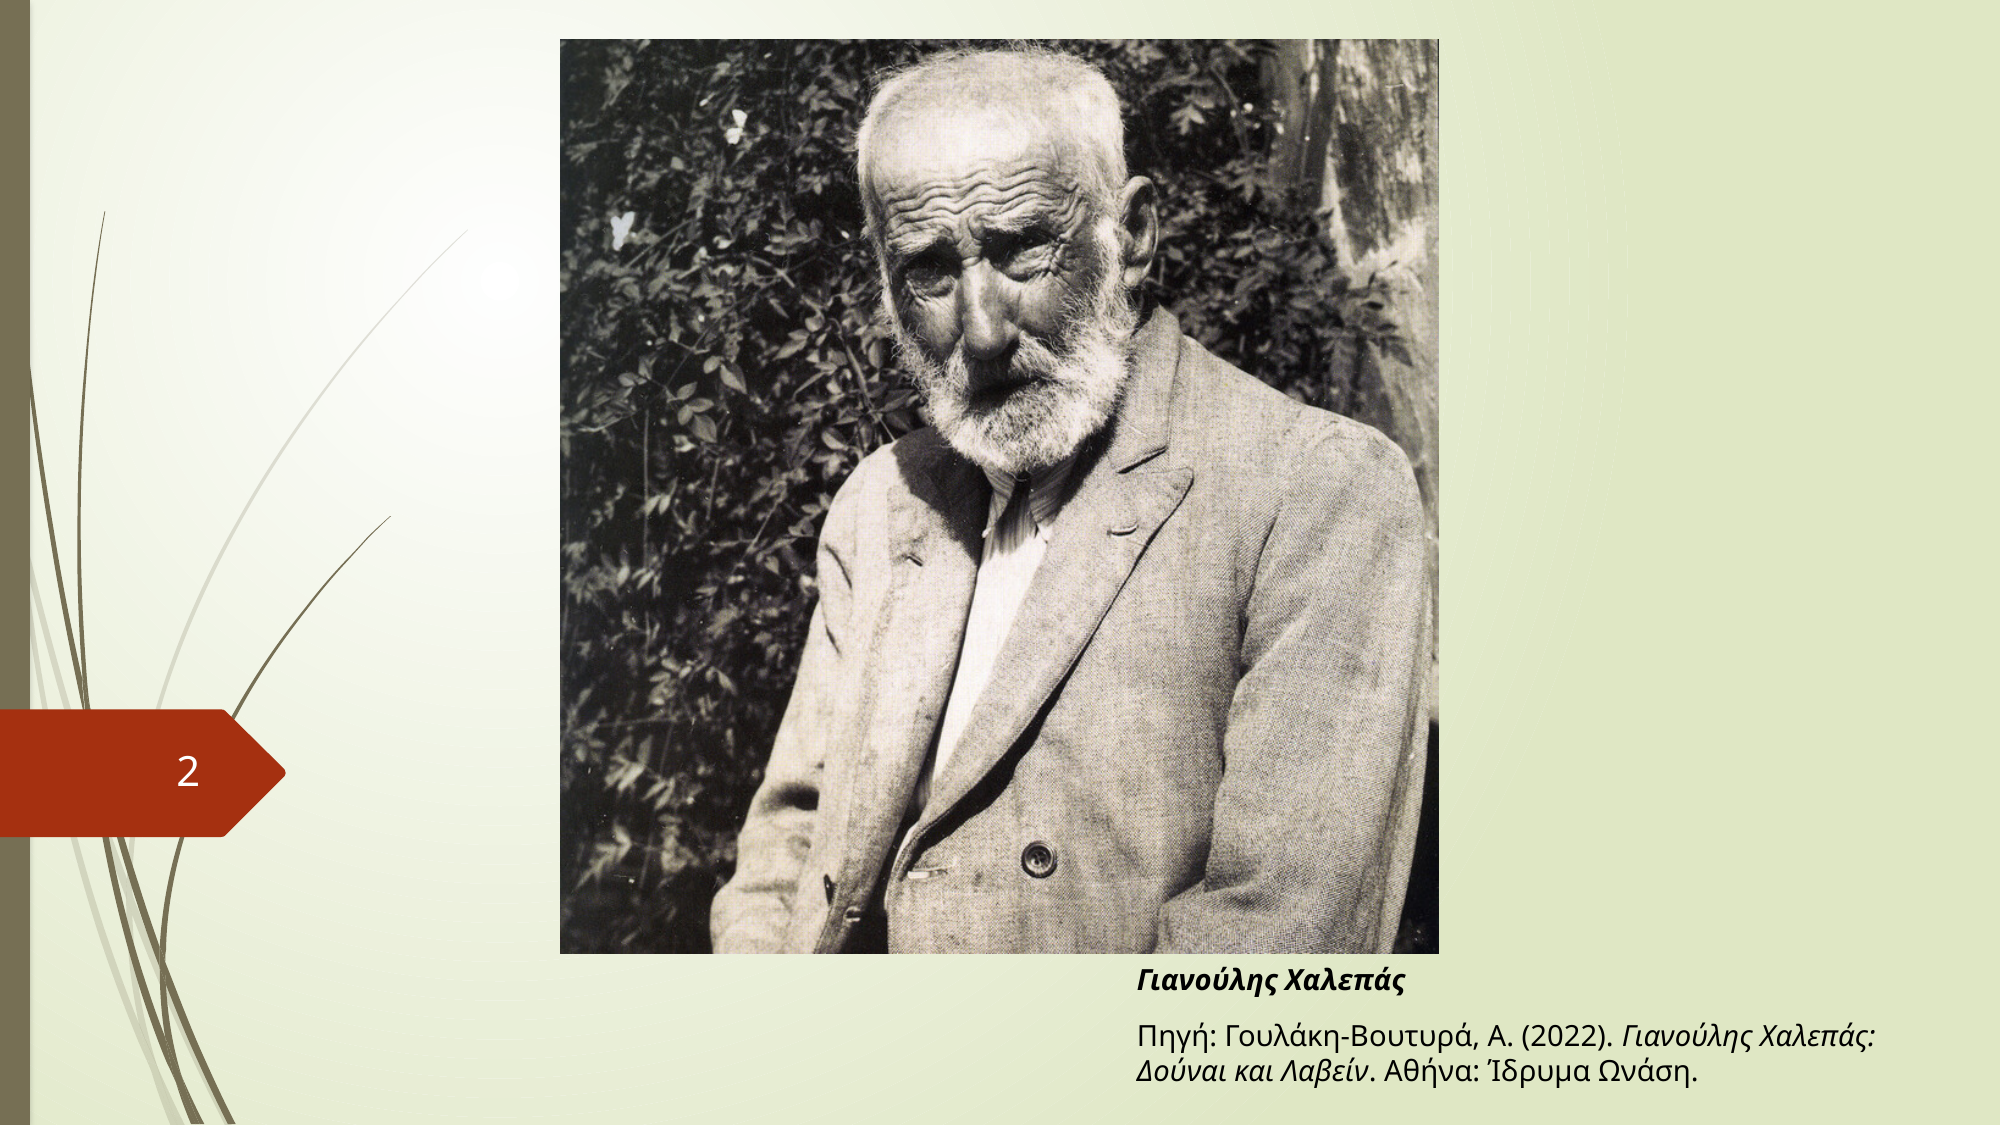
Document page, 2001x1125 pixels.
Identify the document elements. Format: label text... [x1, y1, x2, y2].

slide_number 2 [87, 743, 216, 803]
subtitle Γιανούλης Χαλεπάς Πηγή: Γουλάκη-Βουτυρά, Α. (2022). Γιανούλης Χαλεπάς: Δούναι και Λαβείν. Αθήνα: Ίδρυμα Ωνάση. [1121, 954, 1954, 1125]
picture [560, 39, 1440, 955]
